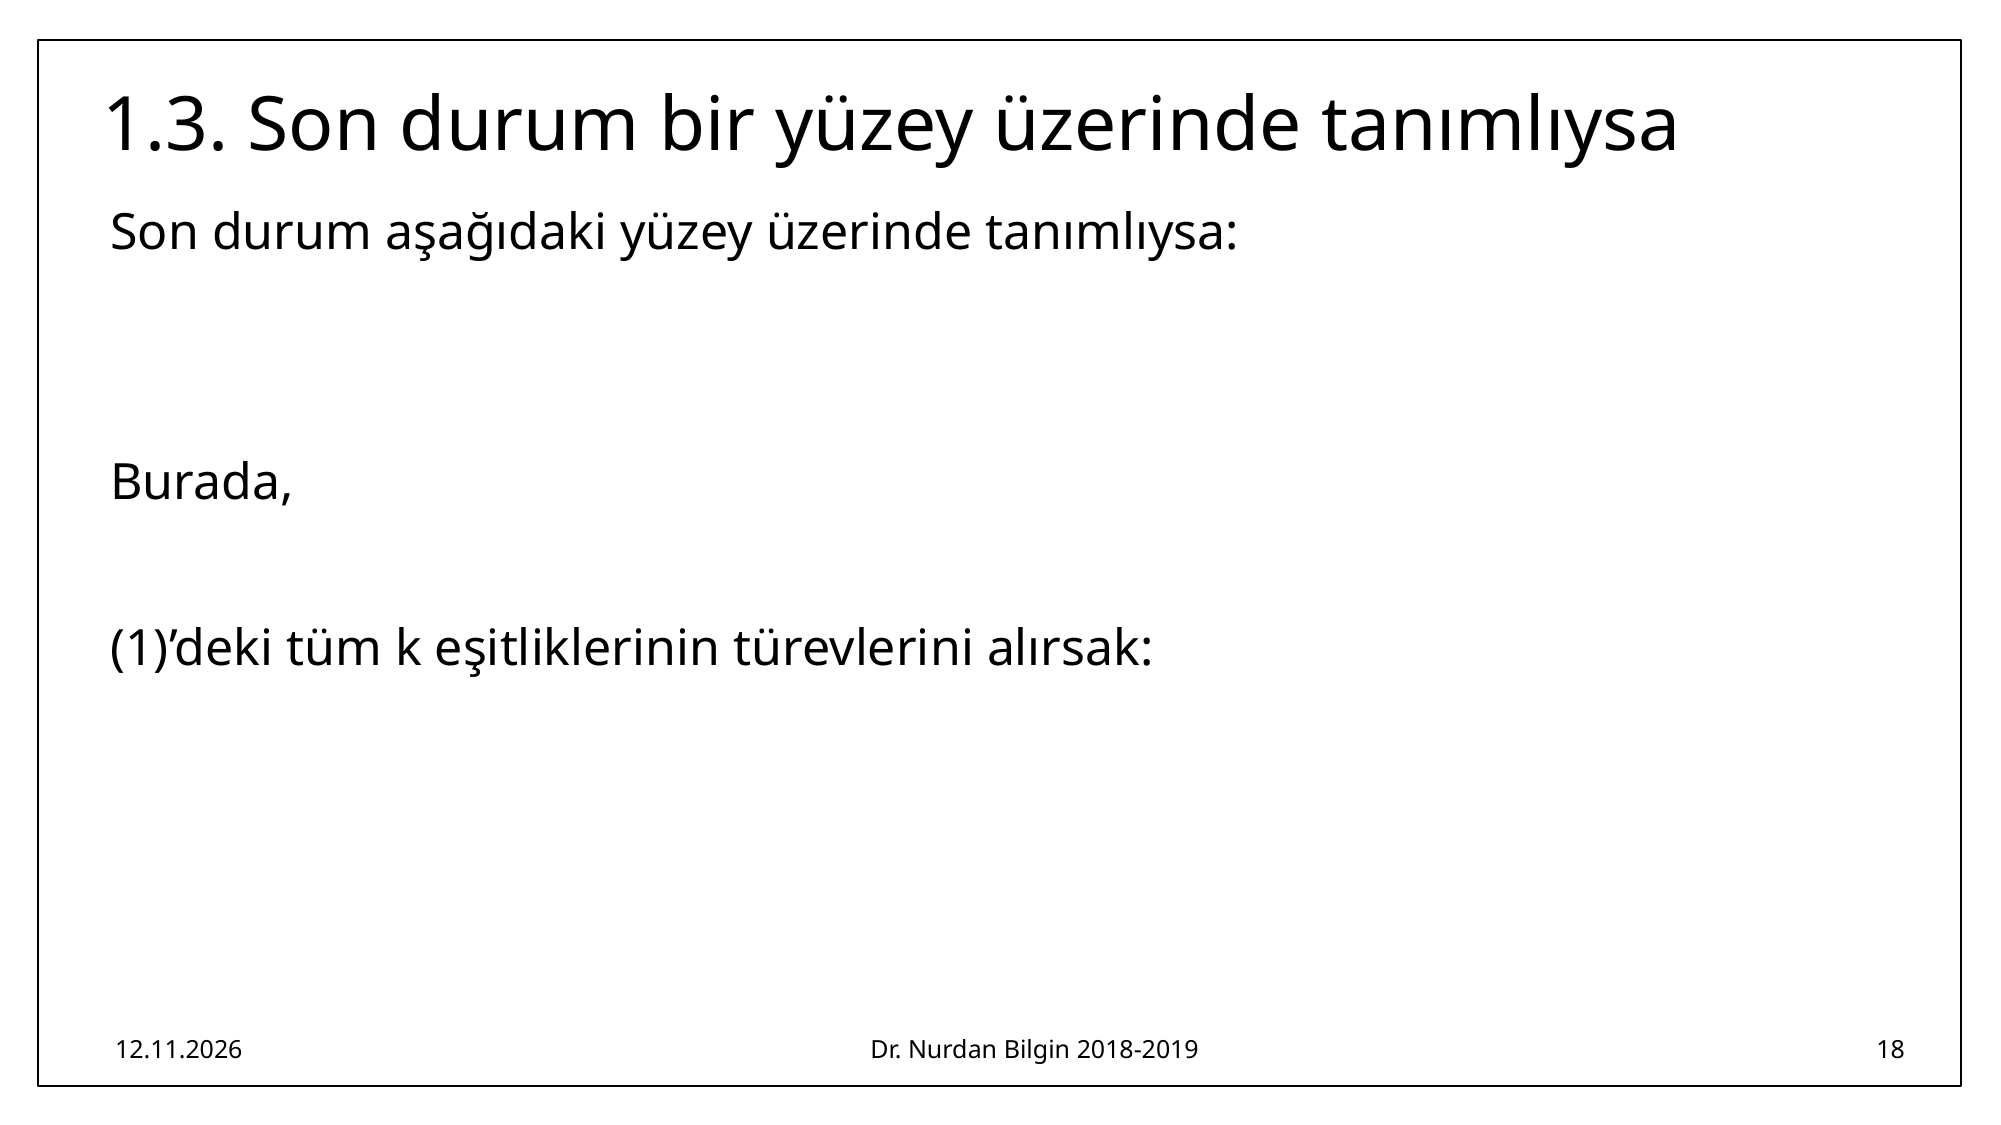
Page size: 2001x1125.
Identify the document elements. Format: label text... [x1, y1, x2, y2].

footer Dr. Nurdan Bilgin 2018-2019 [647, 1020, 1422, 1081]
title 1.3. Son durum bir yüzey üzerinde tanımlıysa [87, 68, 1921, 184]
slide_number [100, 1020, 483, 1081]
slide_number 18 [1640, 1020, 1920, 1081]
